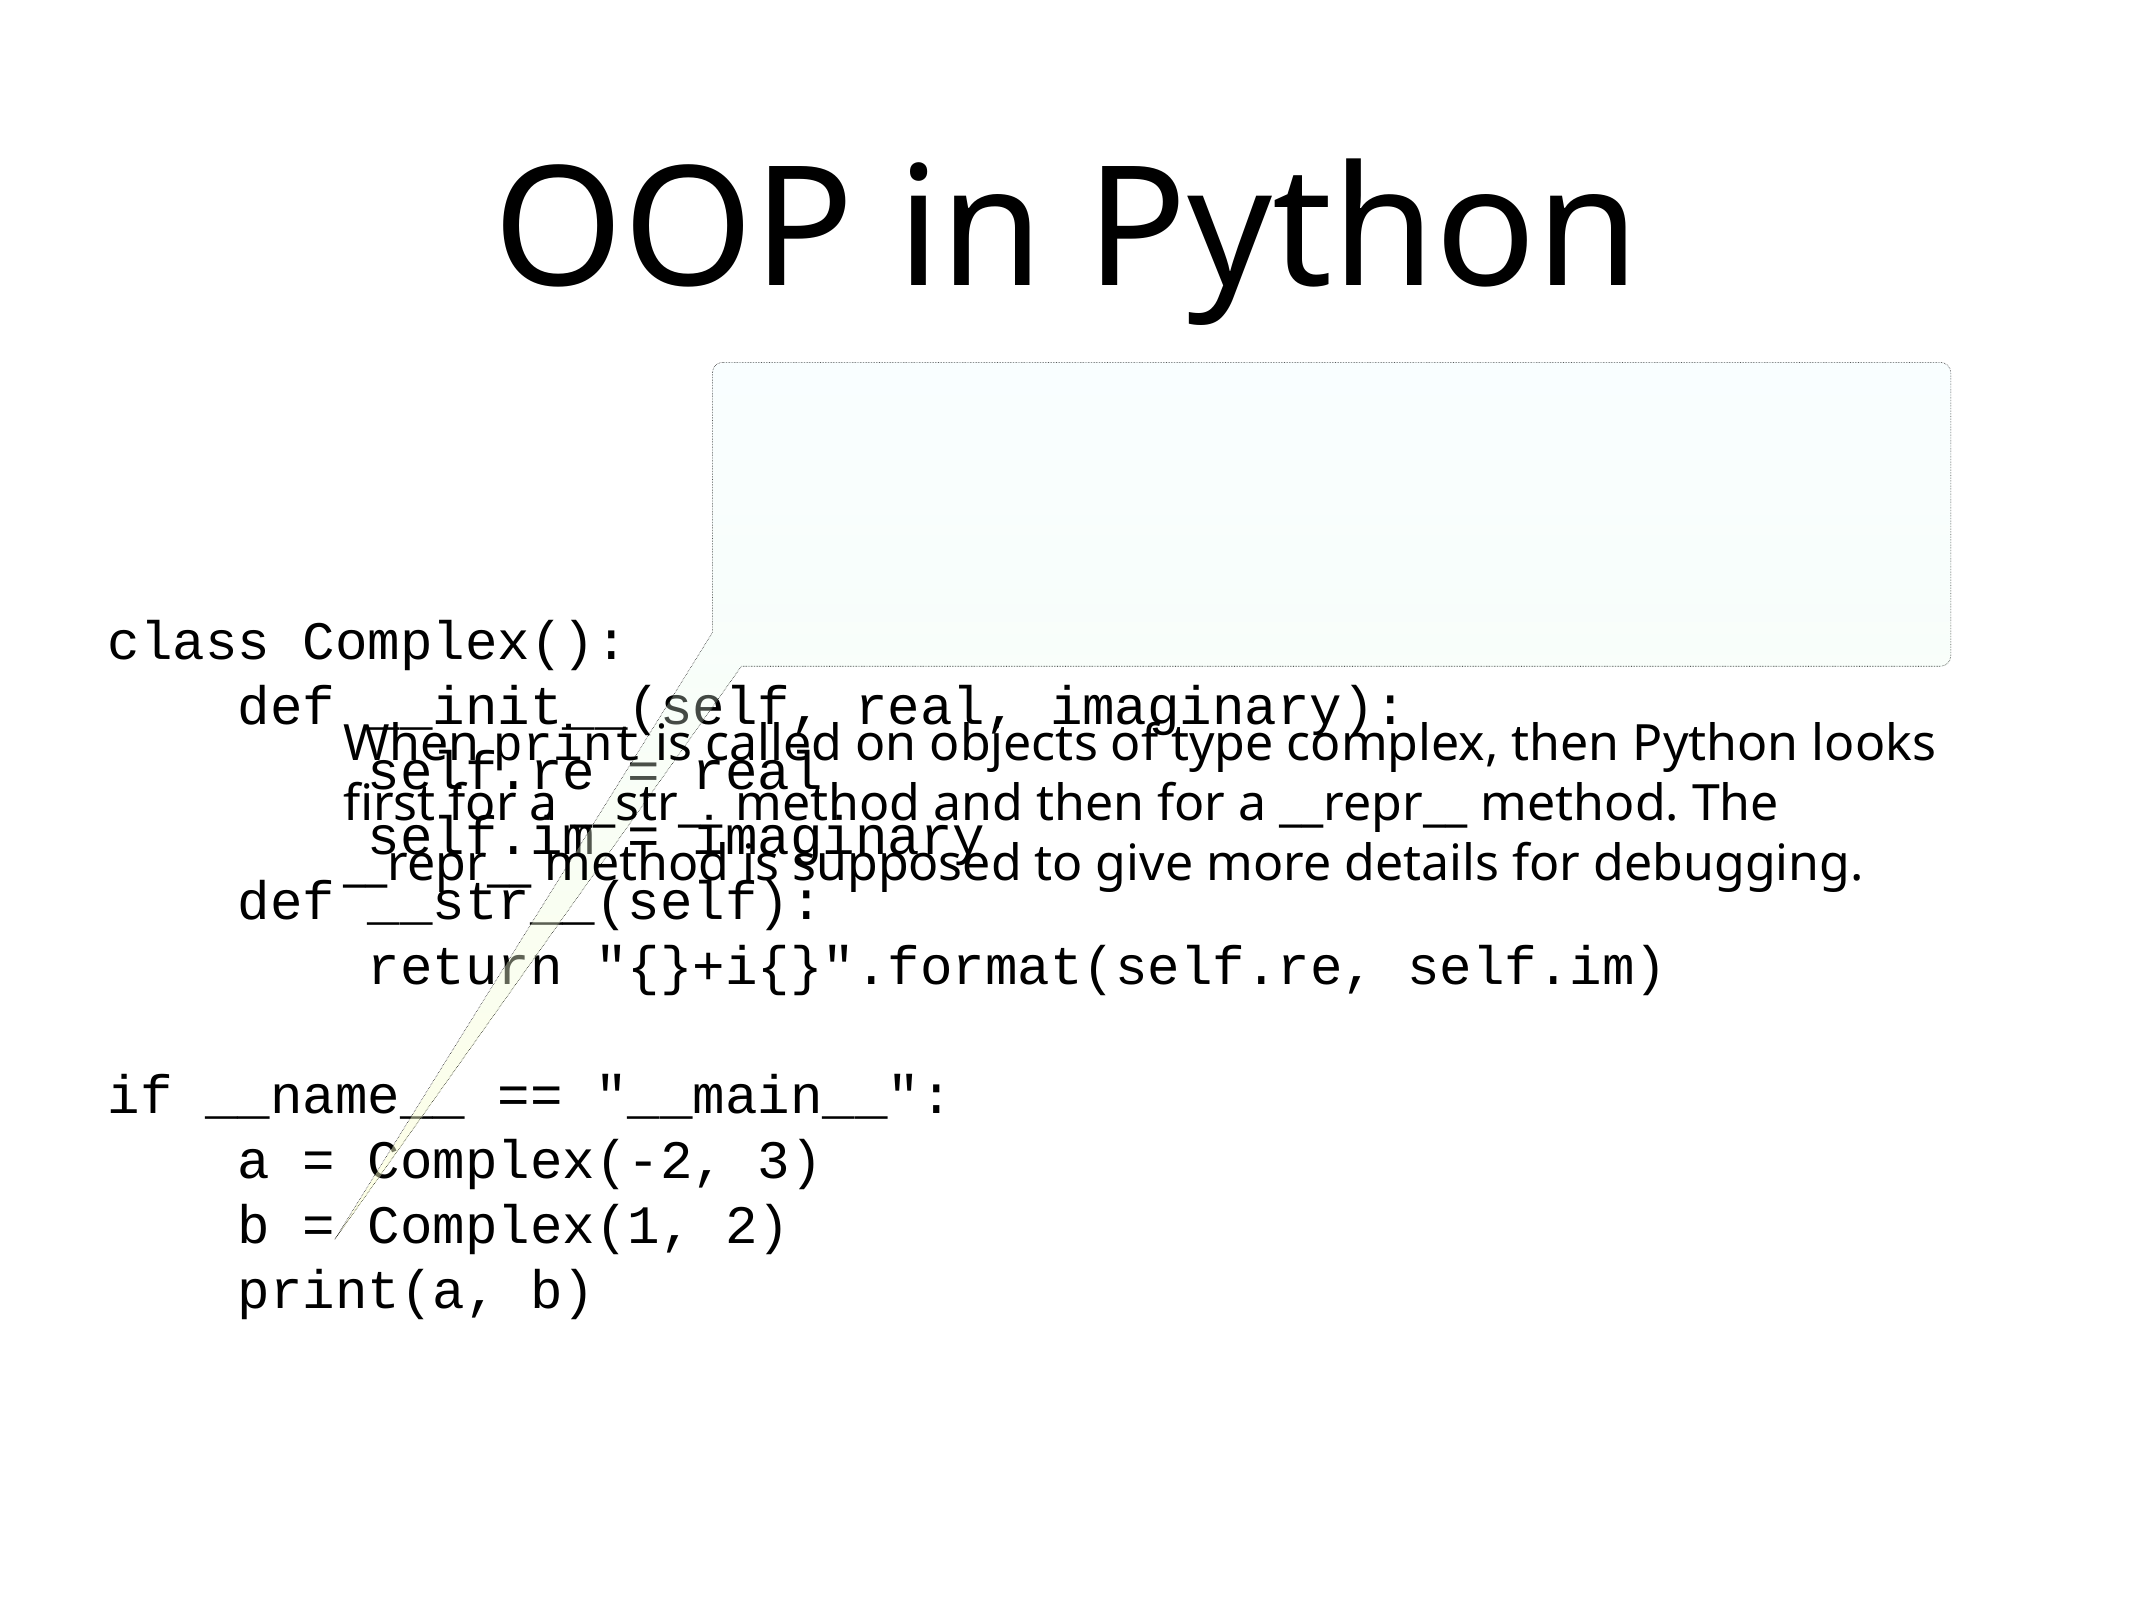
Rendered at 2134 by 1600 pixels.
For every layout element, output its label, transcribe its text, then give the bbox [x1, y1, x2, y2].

text_box class Complex(): def __init__(self, real, imaginary): self.re = real self.im = imaginary def __str__(self): return "{}+i{}".format(self.re, self.im) if __name__ == "__main__": a = Complex(-2, 3) b = Complex(1, 2) print(a, b) [99, 596, 1677, 1328]
text_box When print is called on objects of type complex, then Python looks first for a __str__ method and then for a __repr__ method. The __repr__ method is supposed to give more details for debugging. [334, 362, 1951, 1240]
title OOP in Python [155, 41, 1978, 397]
